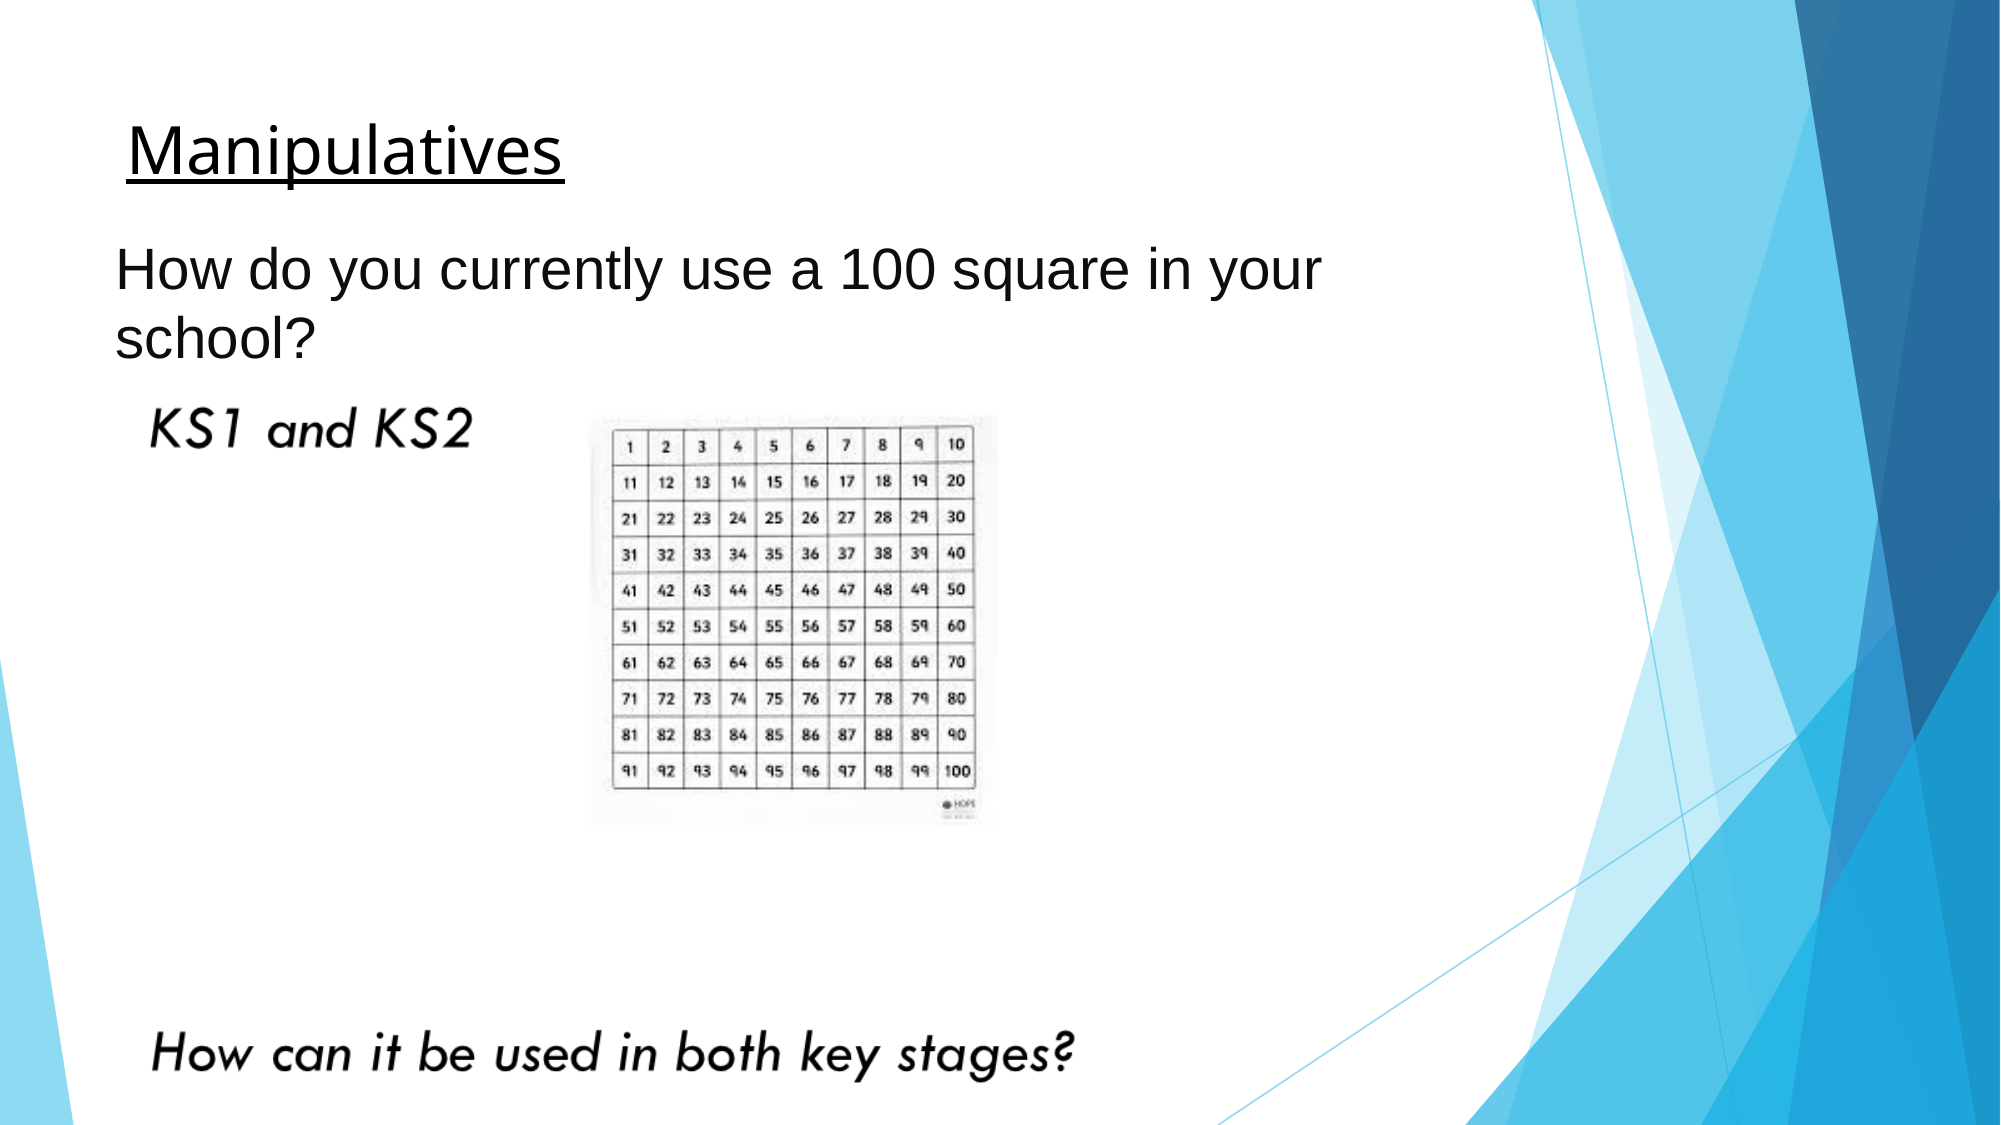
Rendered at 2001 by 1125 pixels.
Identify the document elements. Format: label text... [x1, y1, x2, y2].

picture [110, 283, 2000, 1125]
title Manipulatives [111, 99, 1522, 255]
list How do you currently use a 100 square in your school? [100, 223, 1511, 860]
